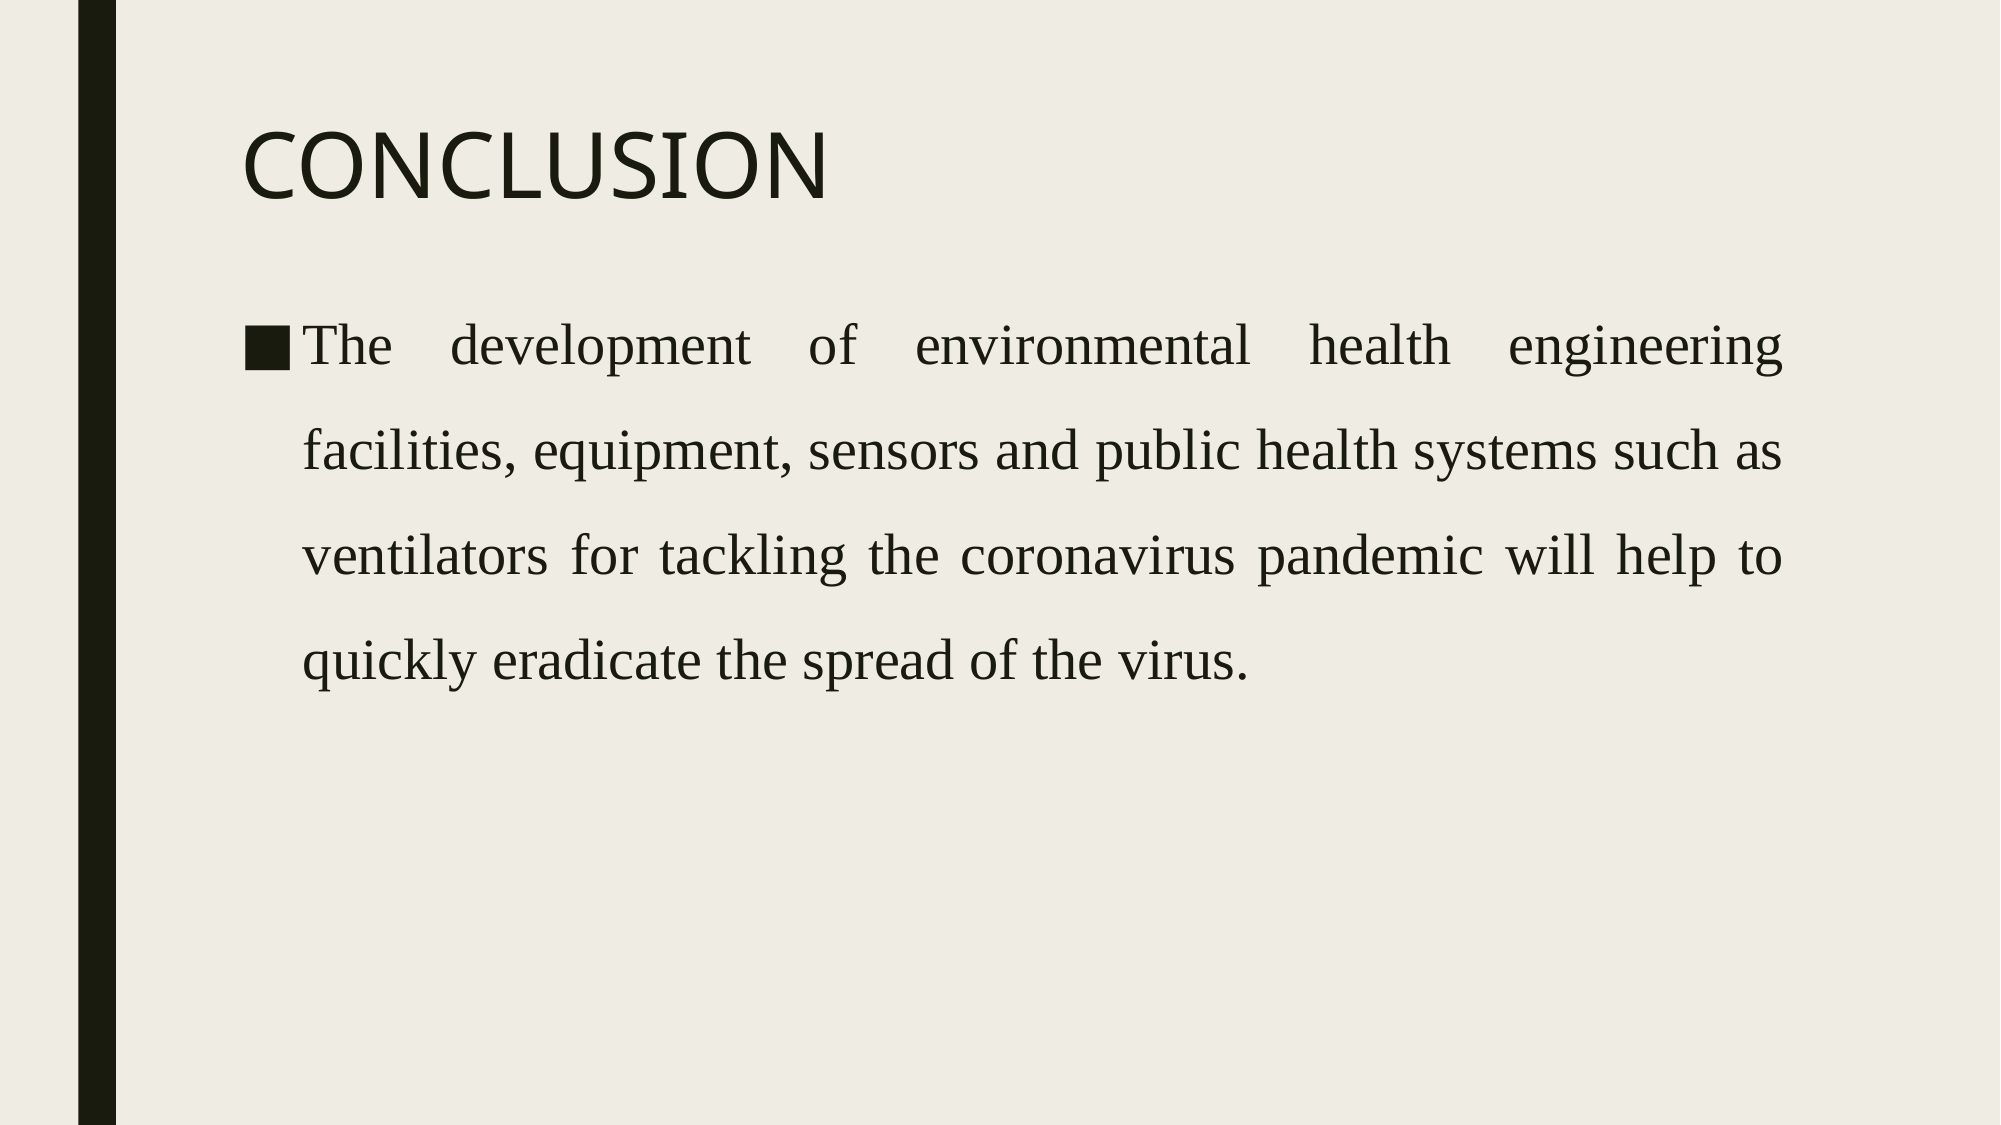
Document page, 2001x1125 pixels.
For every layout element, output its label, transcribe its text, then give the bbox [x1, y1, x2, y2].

title CONCLUSION [225, 112, 1800, 230]
list The development of environmental health engineering facilities, equipment, sensors and public health systems such as ventilators for tackling the coronavirus pandemic will help to quickly eradicate the spread of the virus. [225, 263, 1800, 963]
